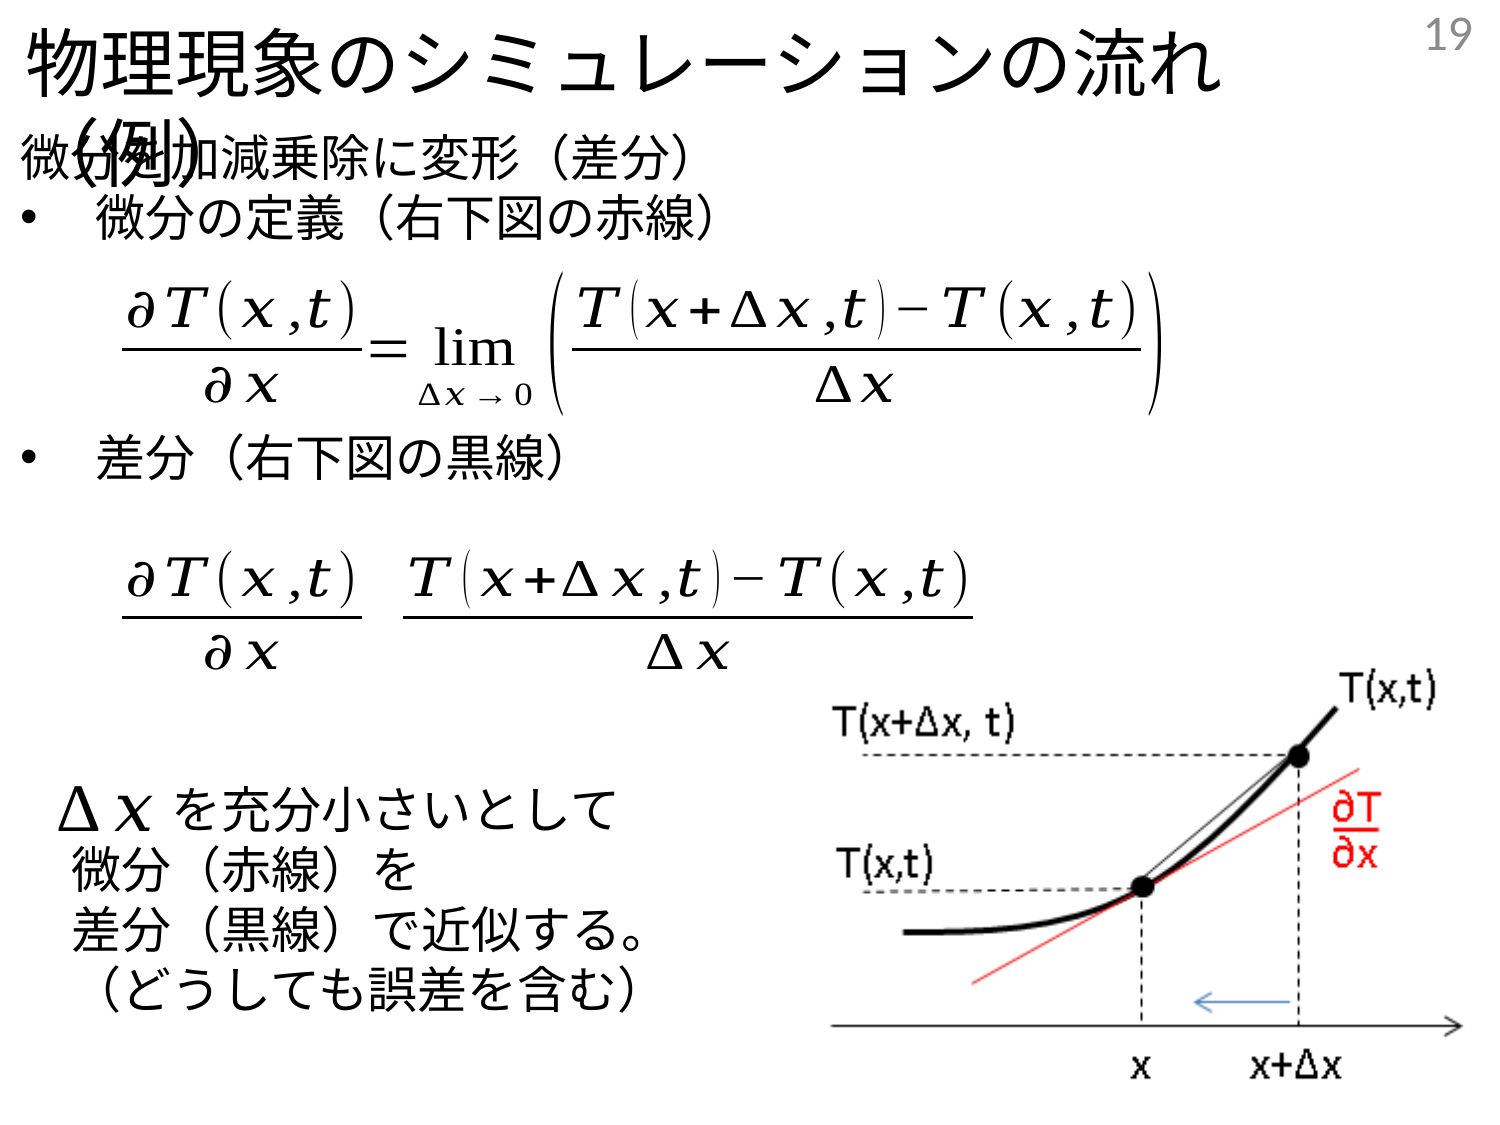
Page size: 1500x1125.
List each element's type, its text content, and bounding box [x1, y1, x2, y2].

text_box 物理現象のシミュレーションの流れ（例） [10, 9, 1436, 119]
picture [802, 641, 1493, 1119]
text_box 微分を加減乗除に変形（差分） 微分の定義（右下図の赤線） 差分（右下図の黒線） [5, 119, 1495, 555]
text_box を充分小さいとして 微分（赤線）を 差分（黒線）で近似する。 （どうしても誤差を含む） [57, 771, 748, 1027]
slide_number 19 [1150, 0, 1488, 60]
